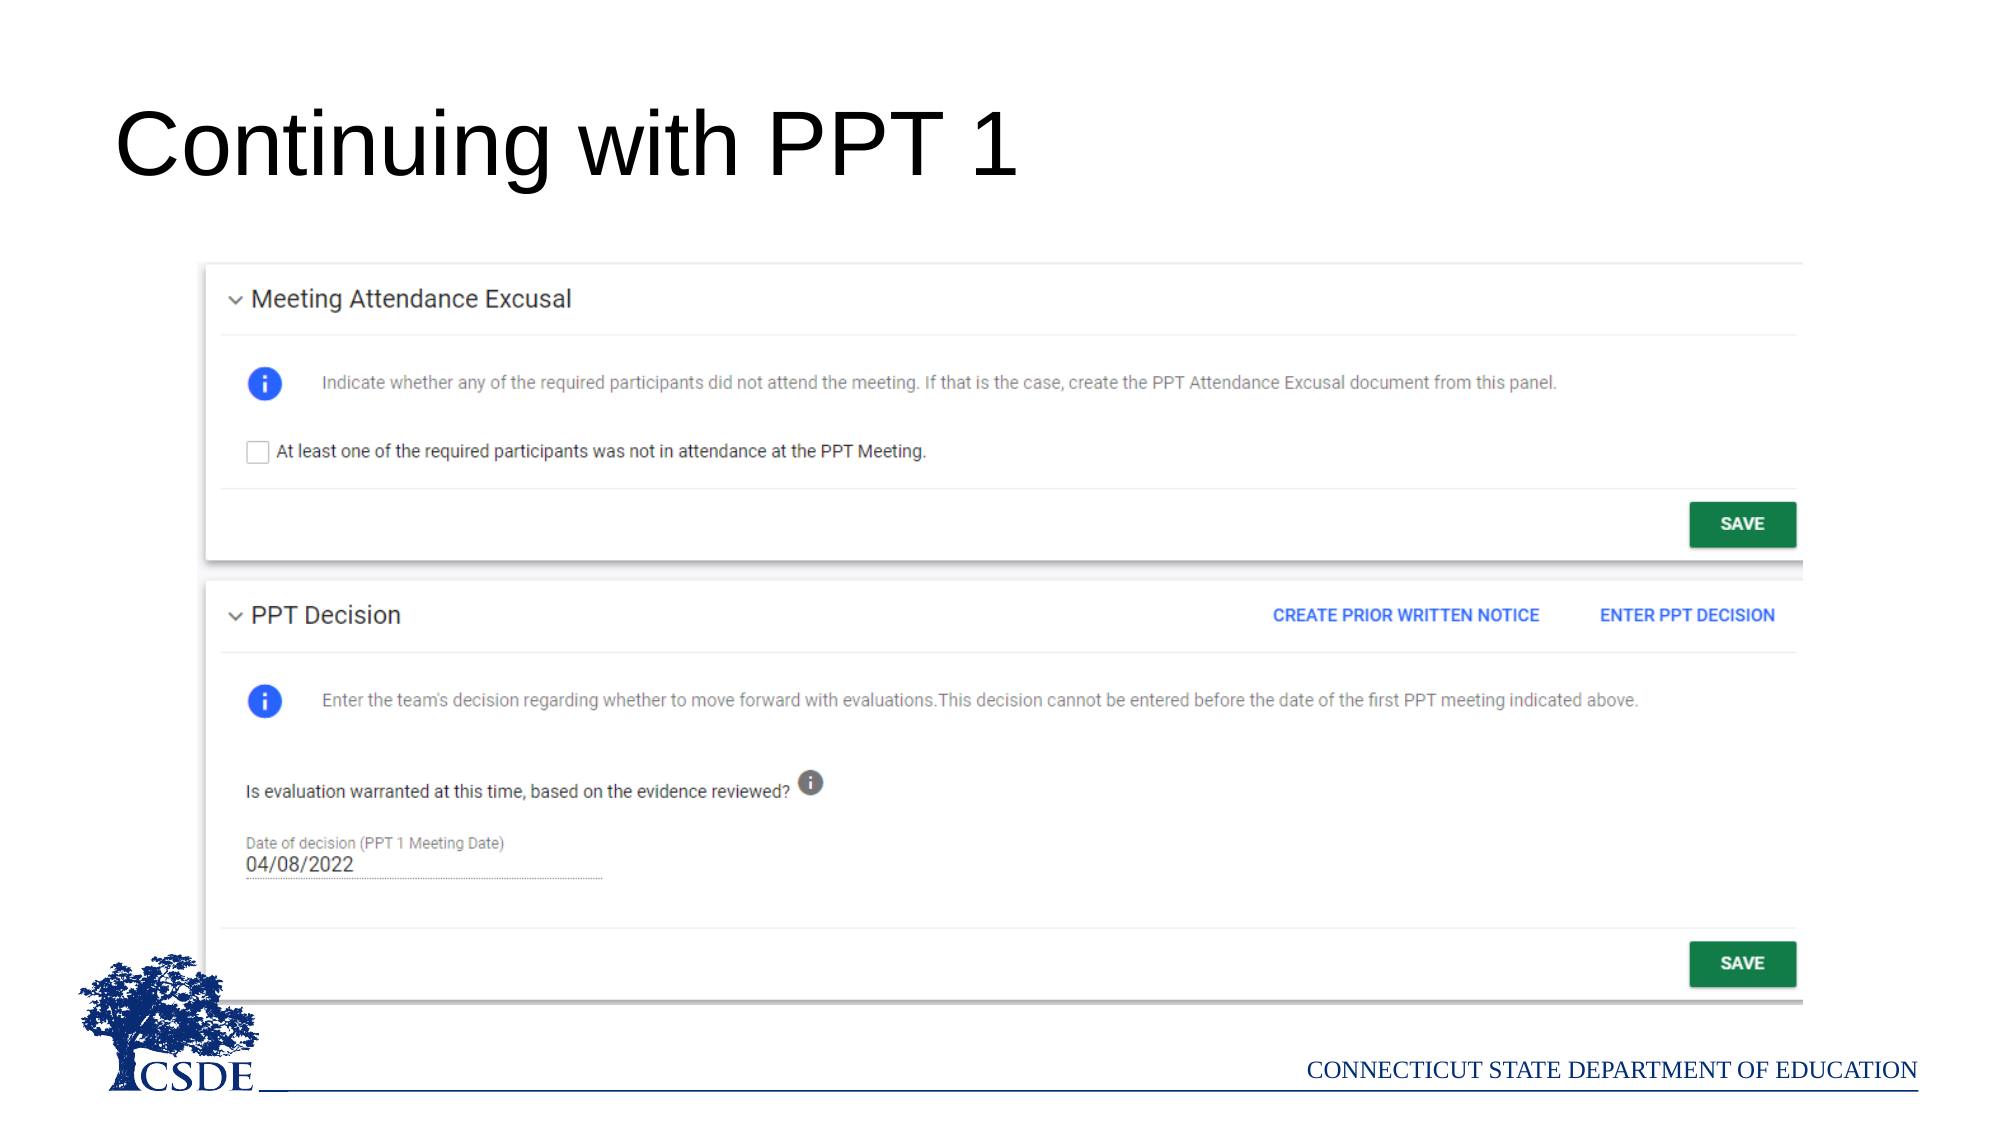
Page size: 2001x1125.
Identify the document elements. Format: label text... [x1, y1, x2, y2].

text_box CONNECTICUT STATE DEPARTMENT OF EDUCATION [1241, 1045, 1934, 1091]
title Continuing with PPT 1 [99, 45, 1900, 233]
picture [78, 954, 260, 1092]
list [197, 262, 1803, 1006]
